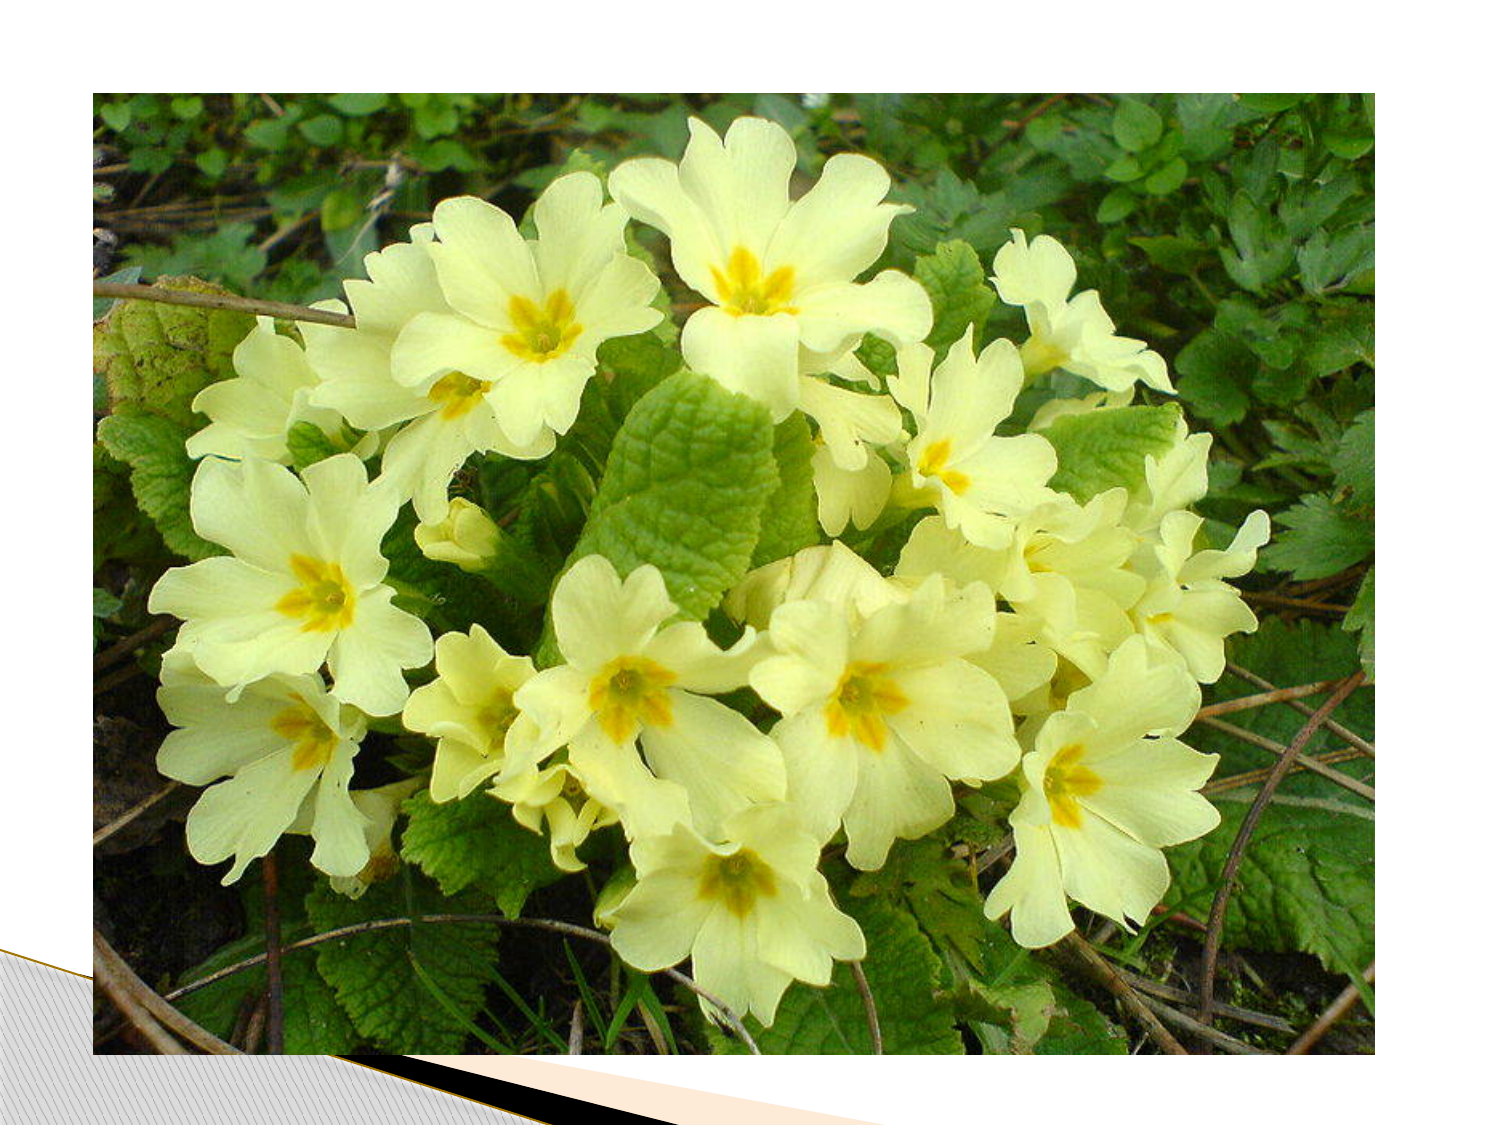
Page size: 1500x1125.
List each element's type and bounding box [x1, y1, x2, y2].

picture [93, 93, 1376, 1055]
